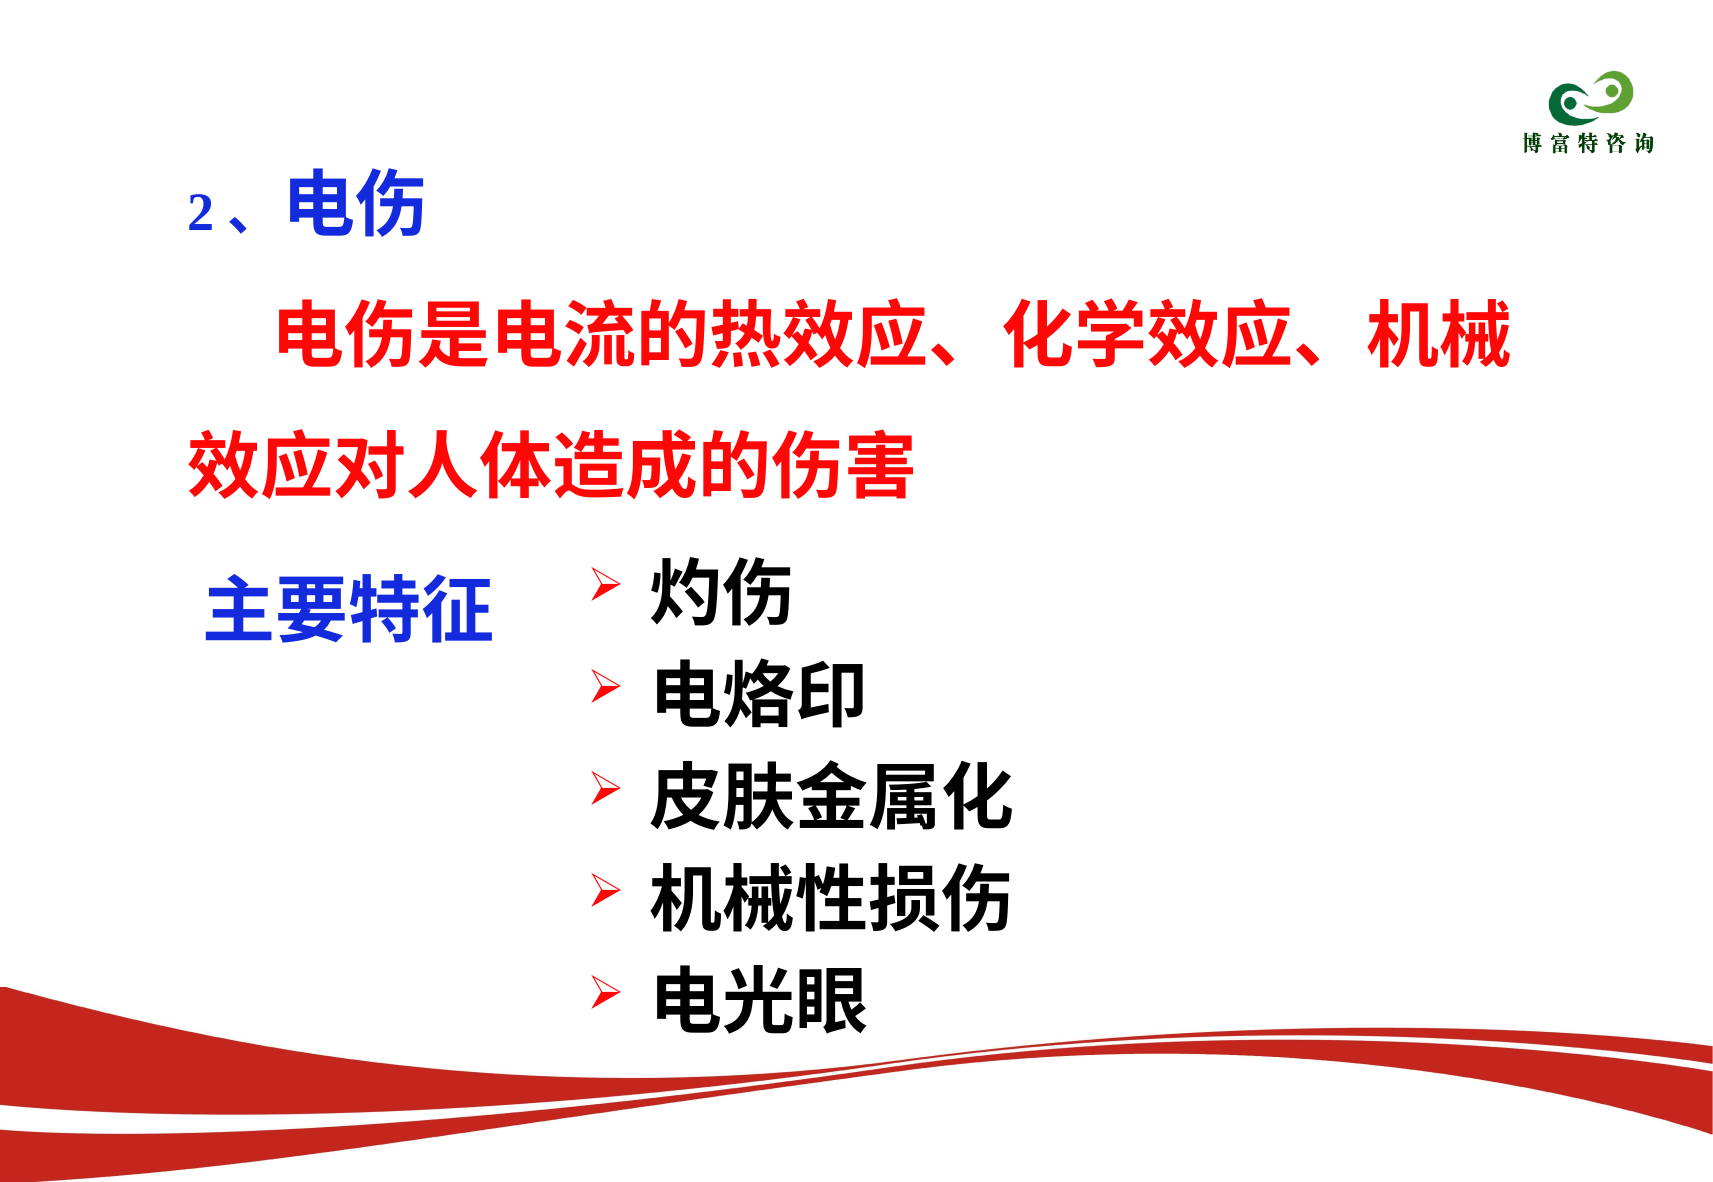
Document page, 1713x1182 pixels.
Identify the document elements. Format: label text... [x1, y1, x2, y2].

text_box 主要特征 [185, 511, 571, 660]
picture [0, 987, 1713, 1182]
text_box 2、电伤 电伤是电流的热效应、化学效应、机械效应对人体造成的伤害 [171, 105, 1599, 516]
picture [1506, 70, 1675, 156]
text_box 灼伤 电烙印 皮肤金属化 机械性损伤 电光眼 [570, 538, 1242, 1050]
